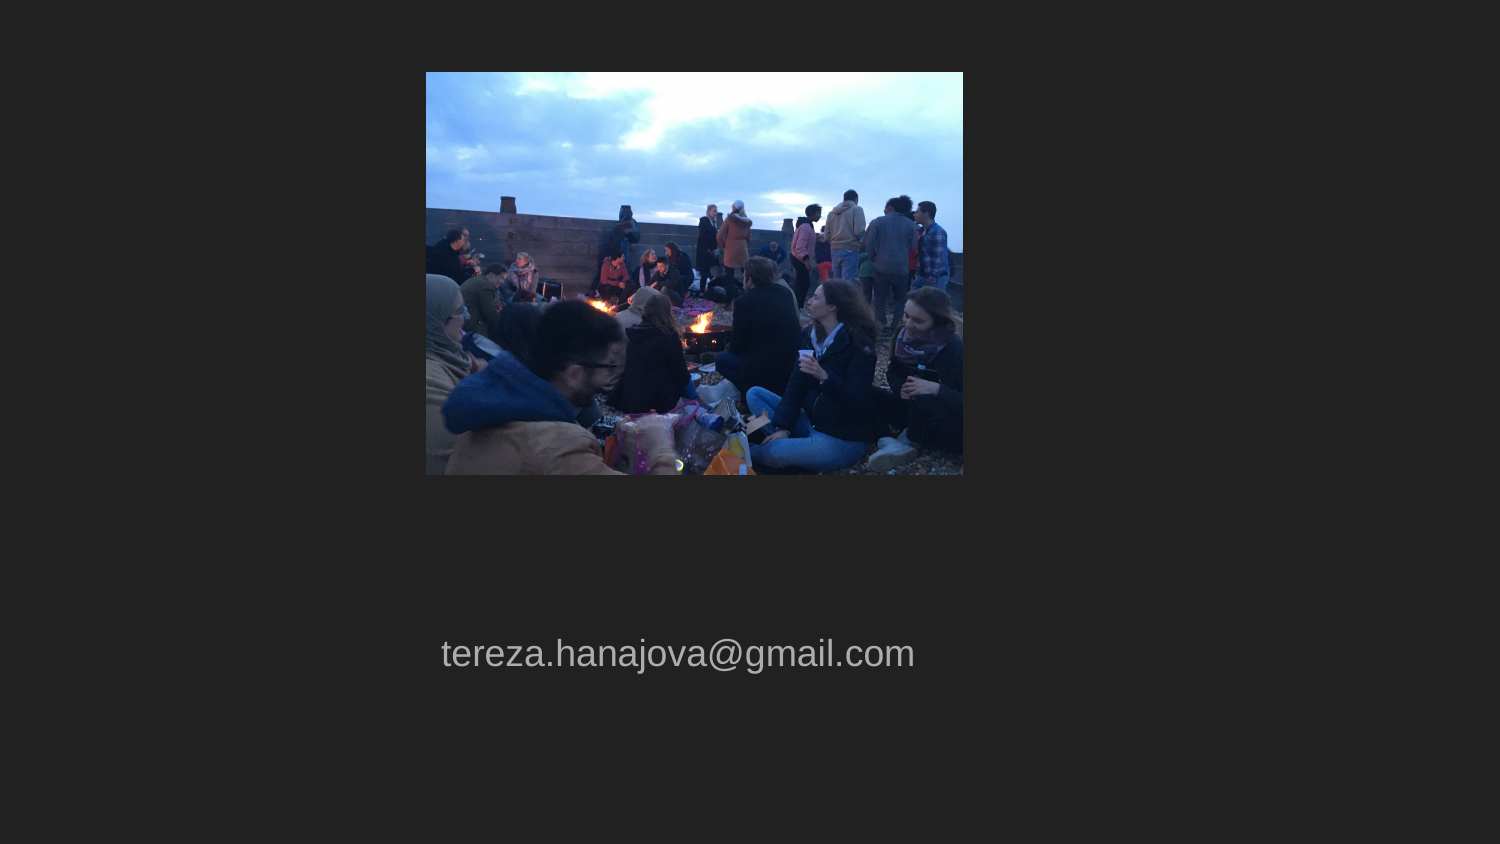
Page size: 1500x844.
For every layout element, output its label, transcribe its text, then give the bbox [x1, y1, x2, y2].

picture [426, 72, 963, 475]
list tereza.hanajova@gmail.com [51, 189, 1449, 750]
